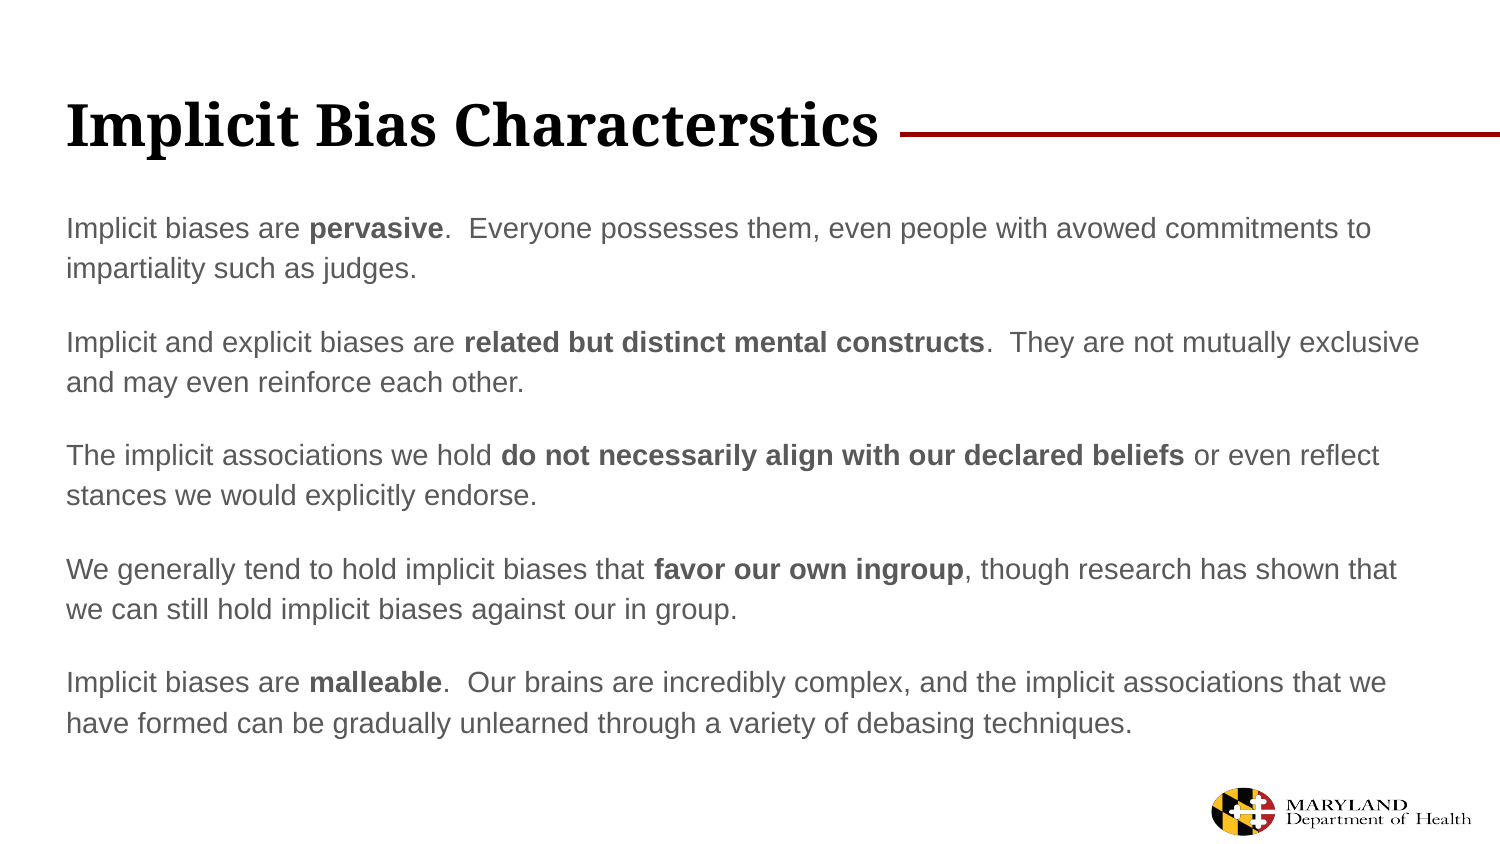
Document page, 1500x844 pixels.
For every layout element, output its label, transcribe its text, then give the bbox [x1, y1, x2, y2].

list Implicit biases are pervasive. Everyone possesses them, even people with avowed commitments to impartiality such as judges. Implicit and explicit biases are related but distinct mental constructs. They are not mutually exclusive and may even reinforce each other. The implicit associations we hold do not necessarily align with our declared beliefs or even reflect stances we would explicitly endorse. We generally tend to hold implicit biases that favor our own ingroup, though research has shown that we can still hold implicit biases against our in group. Implicit biases are malleable. Our brains are incredibly complex, and the implicit associations that we have formed can be gradually unlearned through a variety of debasing techniques. [51, 189, 1449, 797]
picture [1172, 684, 1500, 844]
title Implicit Bias Characterstics [51, 72, 1449, 167]
